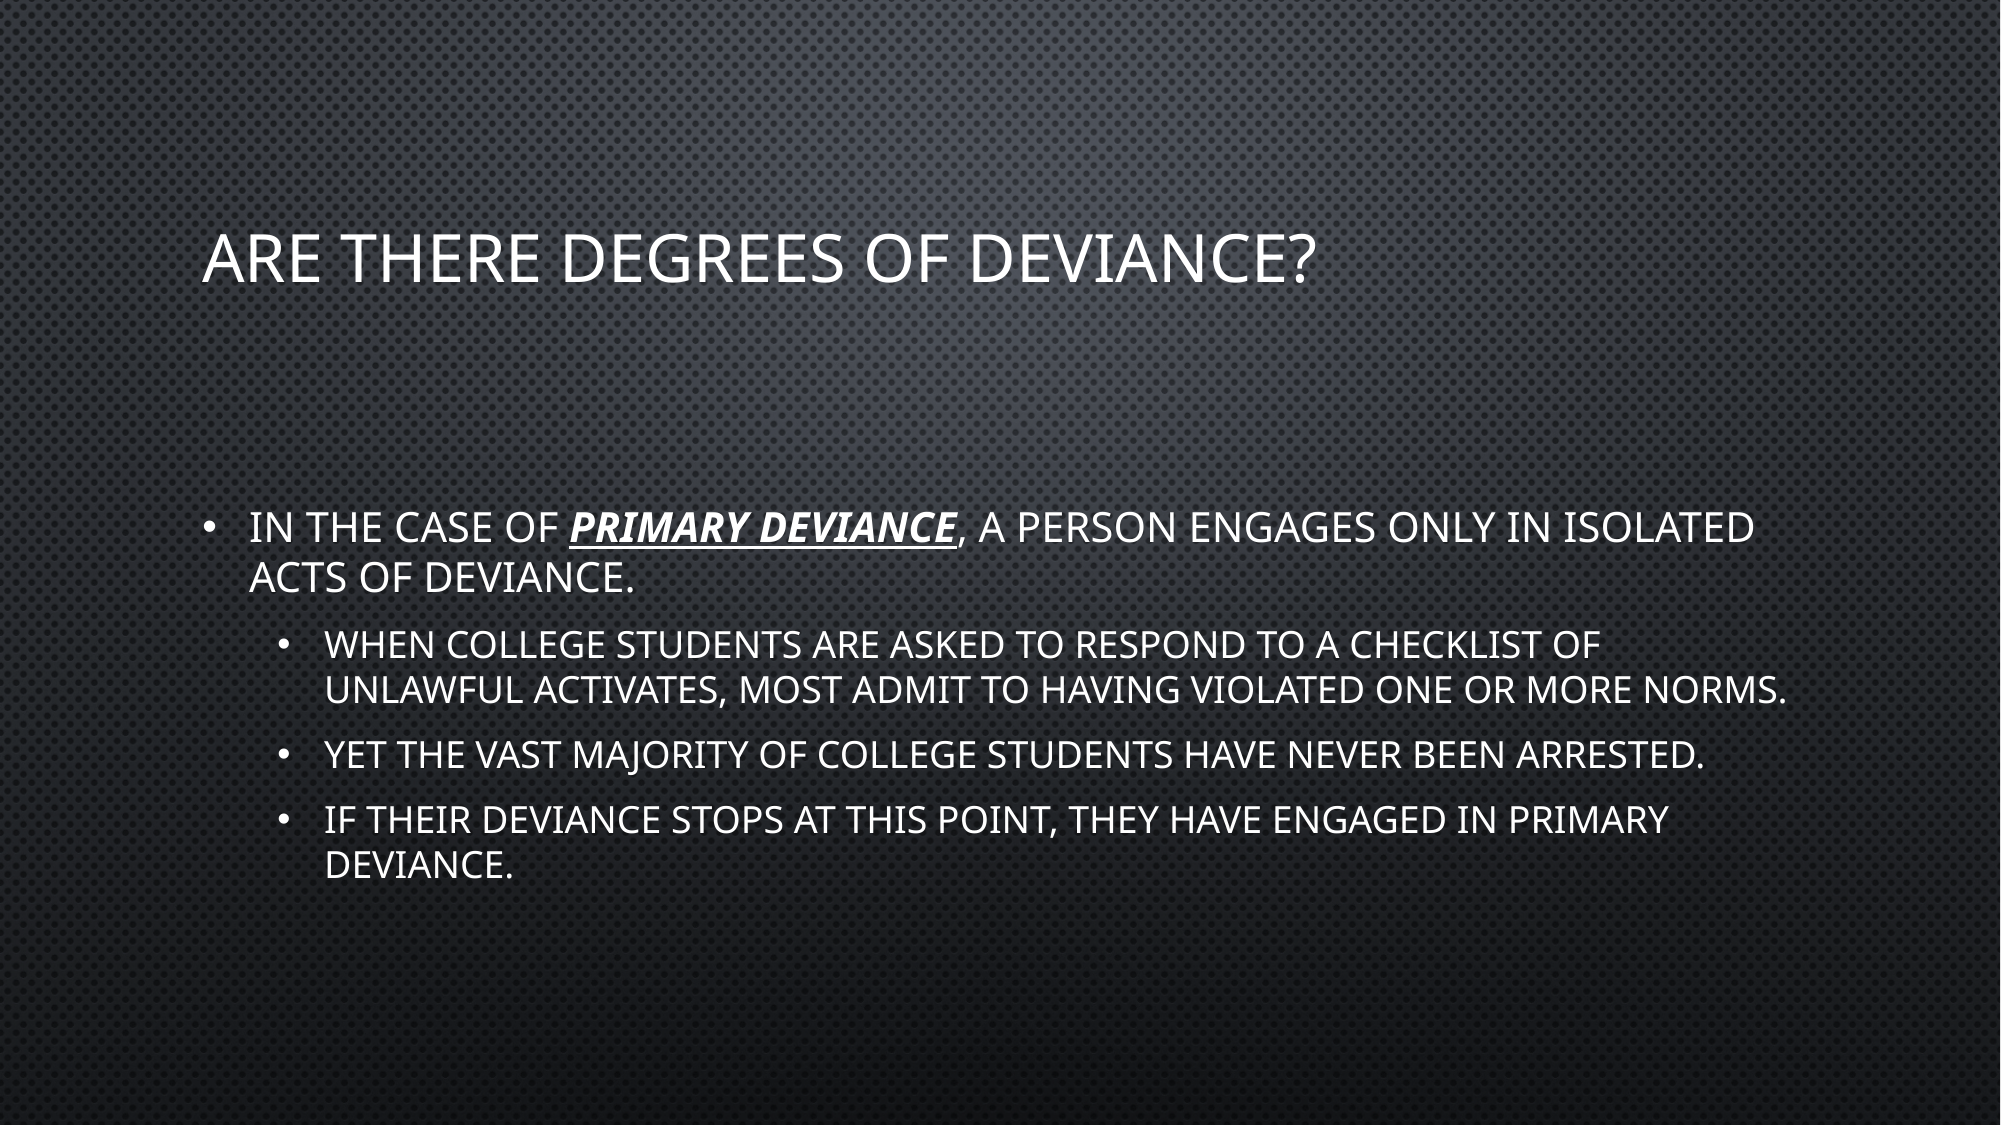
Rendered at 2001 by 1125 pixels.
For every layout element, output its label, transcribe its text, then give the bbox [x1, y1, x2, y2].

title Are there degrees of deviance? [187, 99, 1813, 413]
list In the case of primary deviance, a person engages only in isolated acts of deviance. When college students are asked to respond to a checklist of unlawful activates, most admit to having violated one or more norms. Yet the vast majority of college students have never been arrested. If their deviance stops at this point, they have engaged in primary deviance. [187, 437, 1813, 950]
